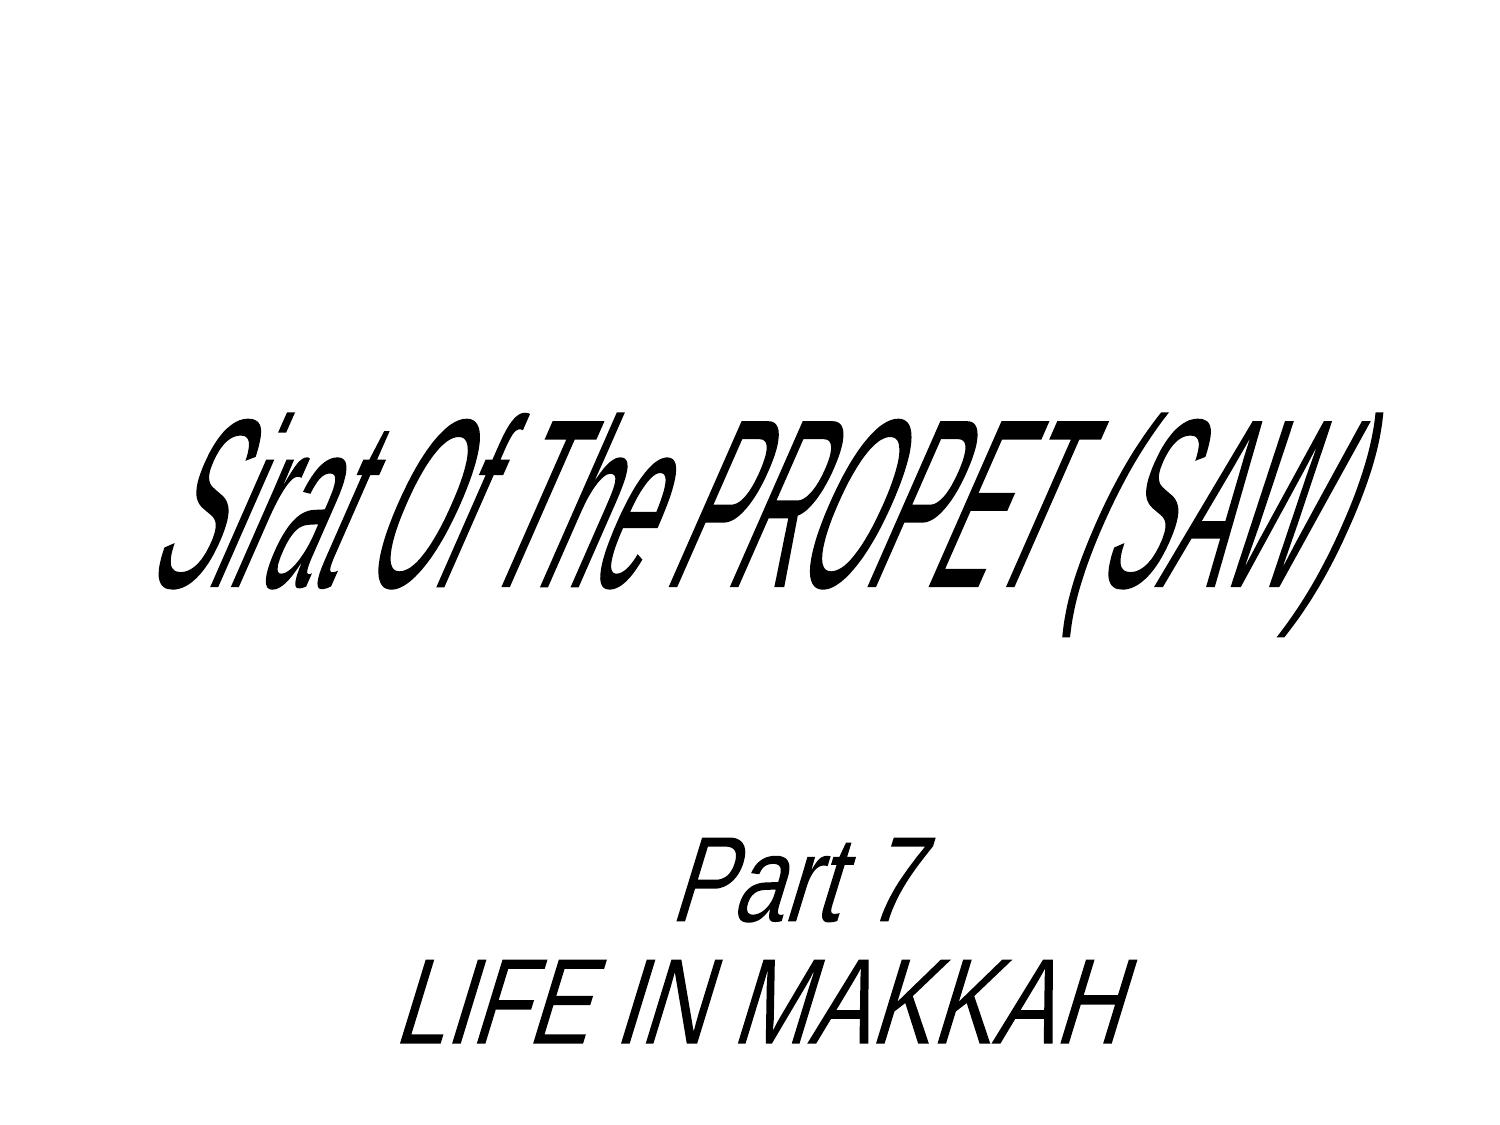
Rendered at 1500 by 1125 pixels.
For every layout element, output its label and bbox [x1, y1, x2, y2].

title [112, 349, 1388, 591]
